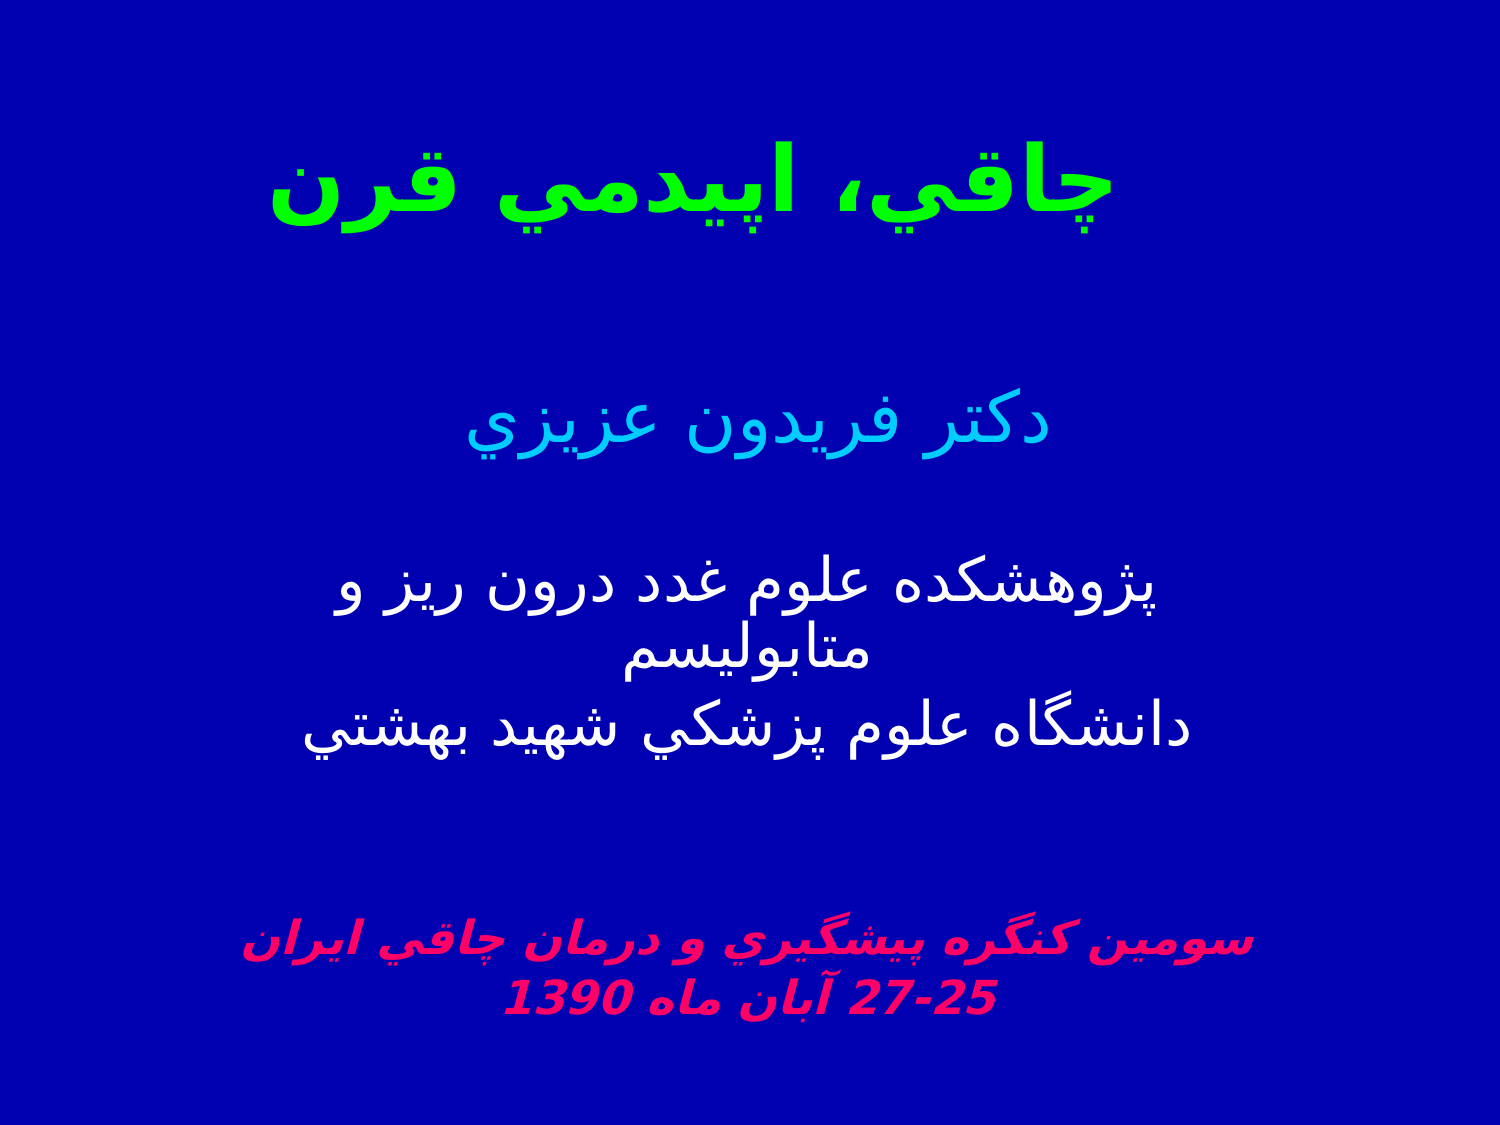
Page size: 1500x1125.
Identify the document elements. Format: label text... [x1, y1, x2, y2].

subtitle دکتر فريدون عزيزي پژوهشكده علوم غدد درون ريز و متابوليسم دانشگاه علوم پزشکي شهيد بهشتي سومين كنگره پيشگيري و درمان چاقي ايران 27-25 آبان ماه 1390 [222, 373, 1273, 1089]
title چاقي، اپيدمي قرن [0, 140, 1412, 320]
